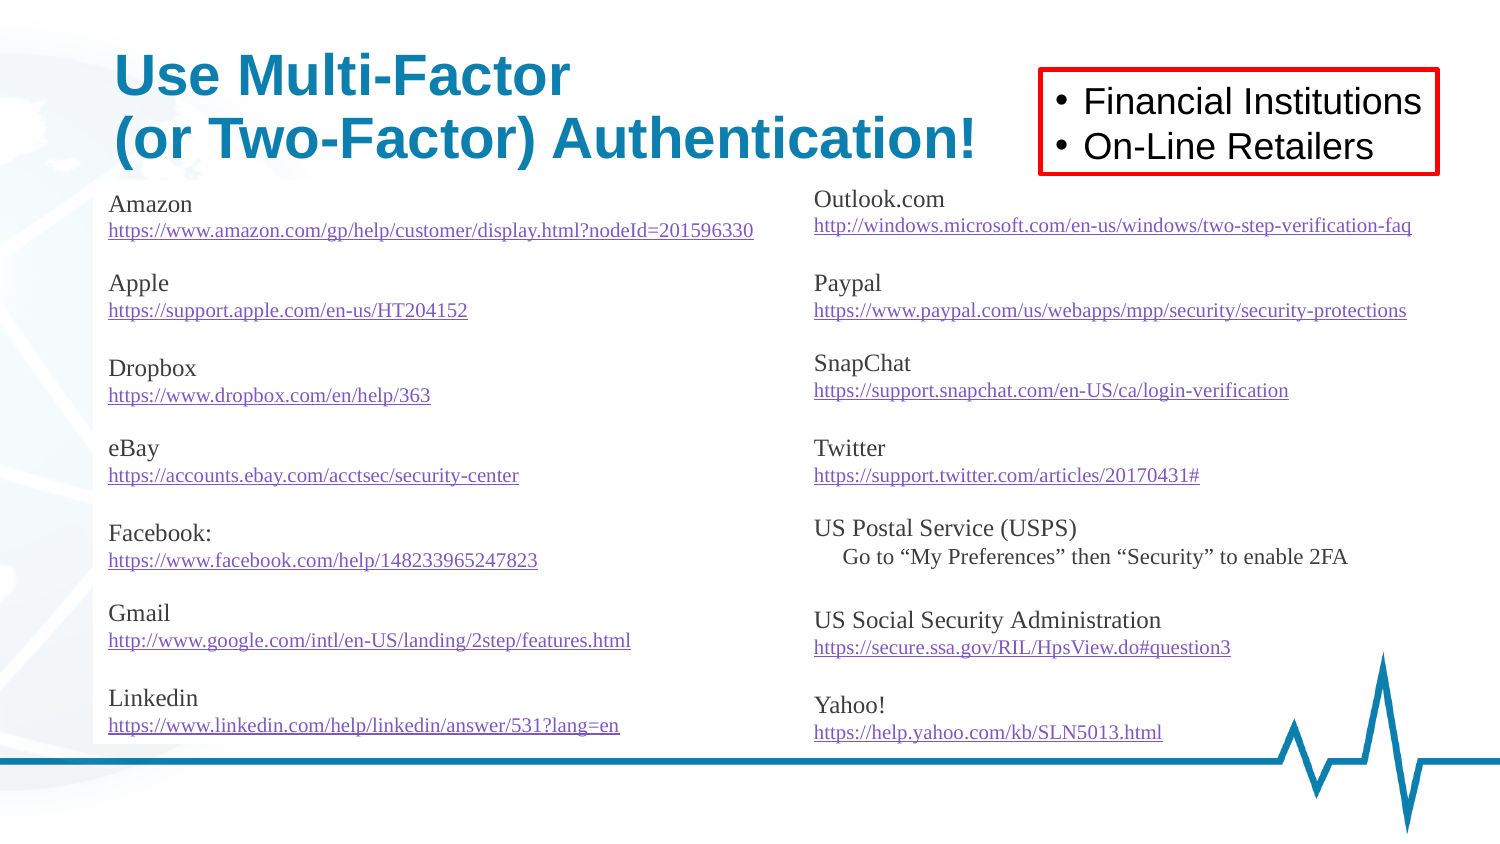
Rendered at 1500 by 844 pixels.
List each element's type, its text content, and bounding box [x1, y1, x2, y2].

title Use Multi-Factor (or Two-Factor) Authentication! [103, 39, 1013, 177]
text_box Financial Institutions On-Line Retailers [1040, 69, 1438, 175]
picture [0, 759, 148, 764]
list Outlook.com http://windows.microsoft.com/en-us/windows/two-step-verification-faq Paypal https://www.paypal.com/us/webapps/mpp/security/security-protections SnapChat https://support.snapchat.com/en-US/ca/login-verification Twitter https://support.twitter.com/articles/20170431# US Postal Service (USPS) Go to “My Preferences” then “Security” to enable 2FA US Social Security Administration https://secure.ssa.gov/RIL/HpsView.do#question3 Yahoo! https://help.yahoo.com/kb/SLN5013.html [802, 176, 1425, 775]
list Amazon https://www.amazon.com/gp/help/customer/display.html?nodeId=201596330 Apple https://support.apple.com/en-us/HT204152 Dropbox https://www.dropbox.com/en/help/363 eBay https://accounts.ebay.com/acctsec/security-center Facebook: https://www.facebook.com/help/148233965247823 Gmail http://www.google.com/intl/en-US/landing/2step/features.html Linkedin https://www.linkedin.com/help/linkedin/answer/531?lang=en [93, 179, 777, 744]
